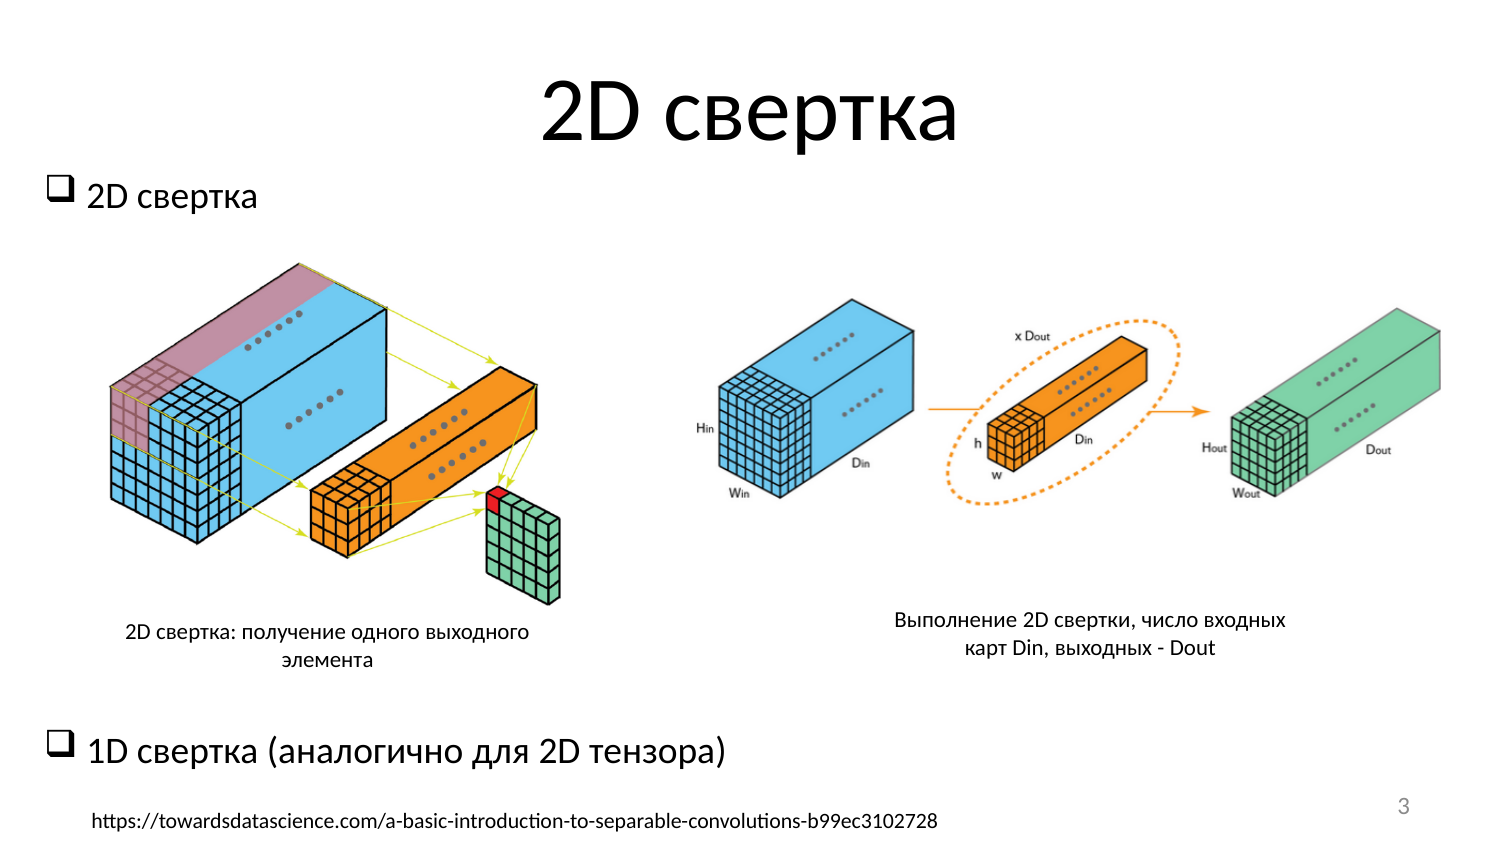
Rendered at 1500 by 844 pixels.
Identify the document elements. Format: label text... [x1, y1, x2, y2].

text_box 2D свертка [29, 150, 1069, 224]
text_box 2D свертка: получение одного выходного элемента [93, 617, 562, 679]
picture [679, 292, 1457, 513]
slide_number 3 [1074, 782, 1425, 827]
text_box 1D свертка (аналогично для 2D тензора) [29, 705, 1069, 779]
picture [93, 245, 587, 610]
title 2D свертка [75, 33, 1425, 175]
text_box https://towardsdatascience.com/a-basic-introduction-to-separable-convolutions-b99ec3102728 [76, 799, 1306, 841]
text_box Выполнение 2D свертки, число входных карт Din, выходных - Dout [856, 597, 1325, 668]
